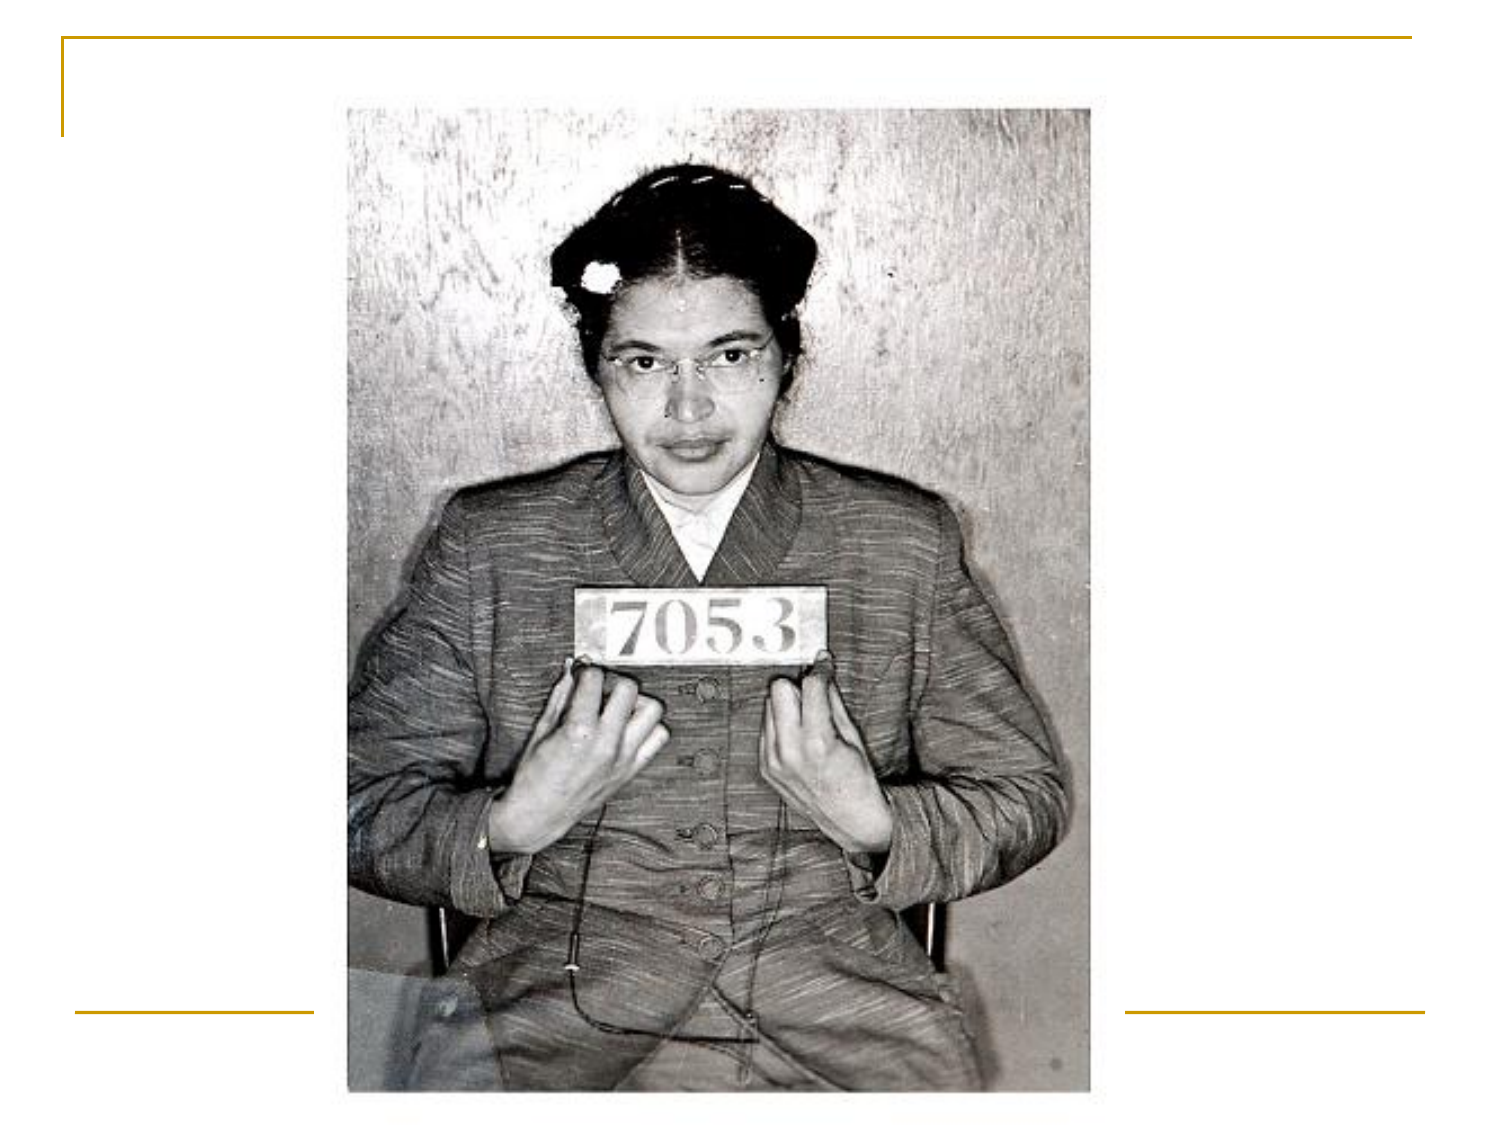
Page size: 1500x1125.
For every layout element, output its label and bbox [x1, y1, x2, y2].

picture [314, 78, 1125, 1125]
